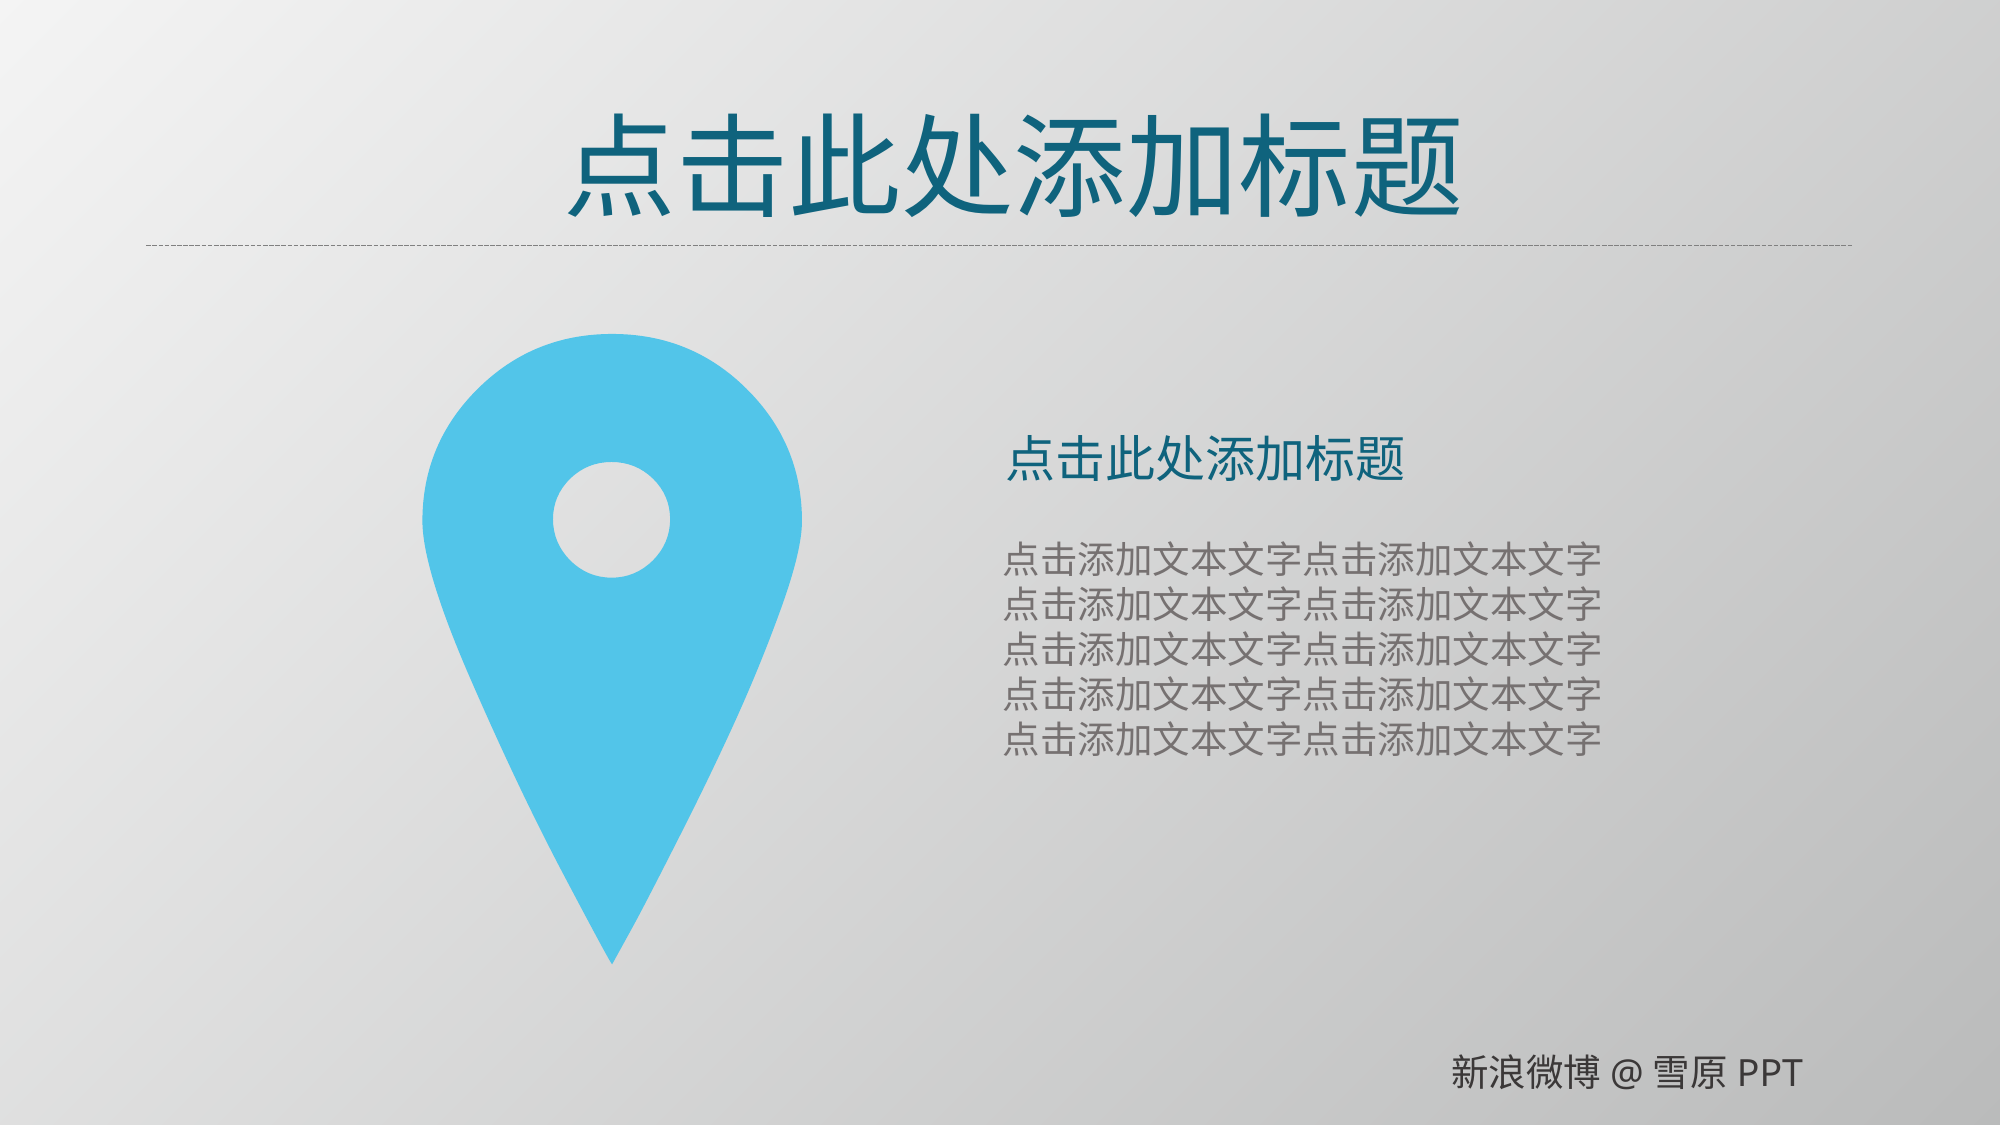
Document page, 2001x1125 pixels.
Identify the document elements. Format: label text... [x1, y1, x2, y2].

text_box 点击此处添加标题 [990, 419, 1421, 495]
text_box 点击添加文本文字点击添加文本文字点击添加文本文字点击添加文本文字点击添加文本文字点击添加文本文字点击添加文本文字点击添加文本文字点击添加文本文字点击添加文本文字 [988, 528, 1649, 769]
text_box [422, 333, 802, 965]
text_box 点击此处添加标题 [548, 88, 1479, 238]
